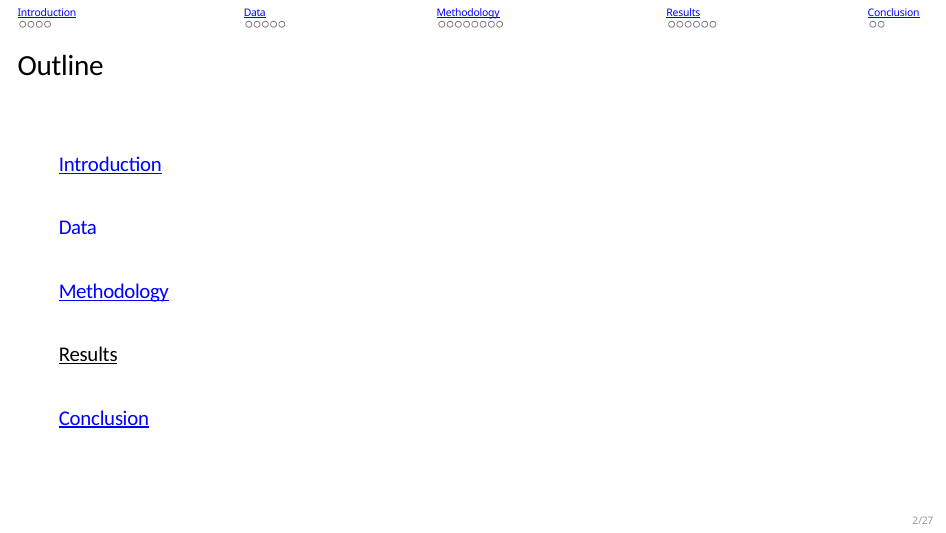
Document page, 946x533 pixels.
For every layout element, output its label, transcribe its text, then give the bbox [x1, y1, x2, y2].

text_box Introduction Data Methodology Results Conclusion [56, 148, 175, 429]
text_box Data [241, 4, 274, 21]
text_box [245, 20, 286, 28]
text_box Introduction [15, 4, 88, 21]
text_box Outline [15, 43, 107, 82]
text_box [438, 20, 504, 28]
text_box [869, 20, 885, 28]
text_box Conclusion [865, 4, 930, 21]
slide_number 2/27 [899, 512, 942, 533]
text_box Results [664, 4, 709, 21]
text_box Methodology [434, 4, 511, 21]
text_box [668, 20, 717, 28]
